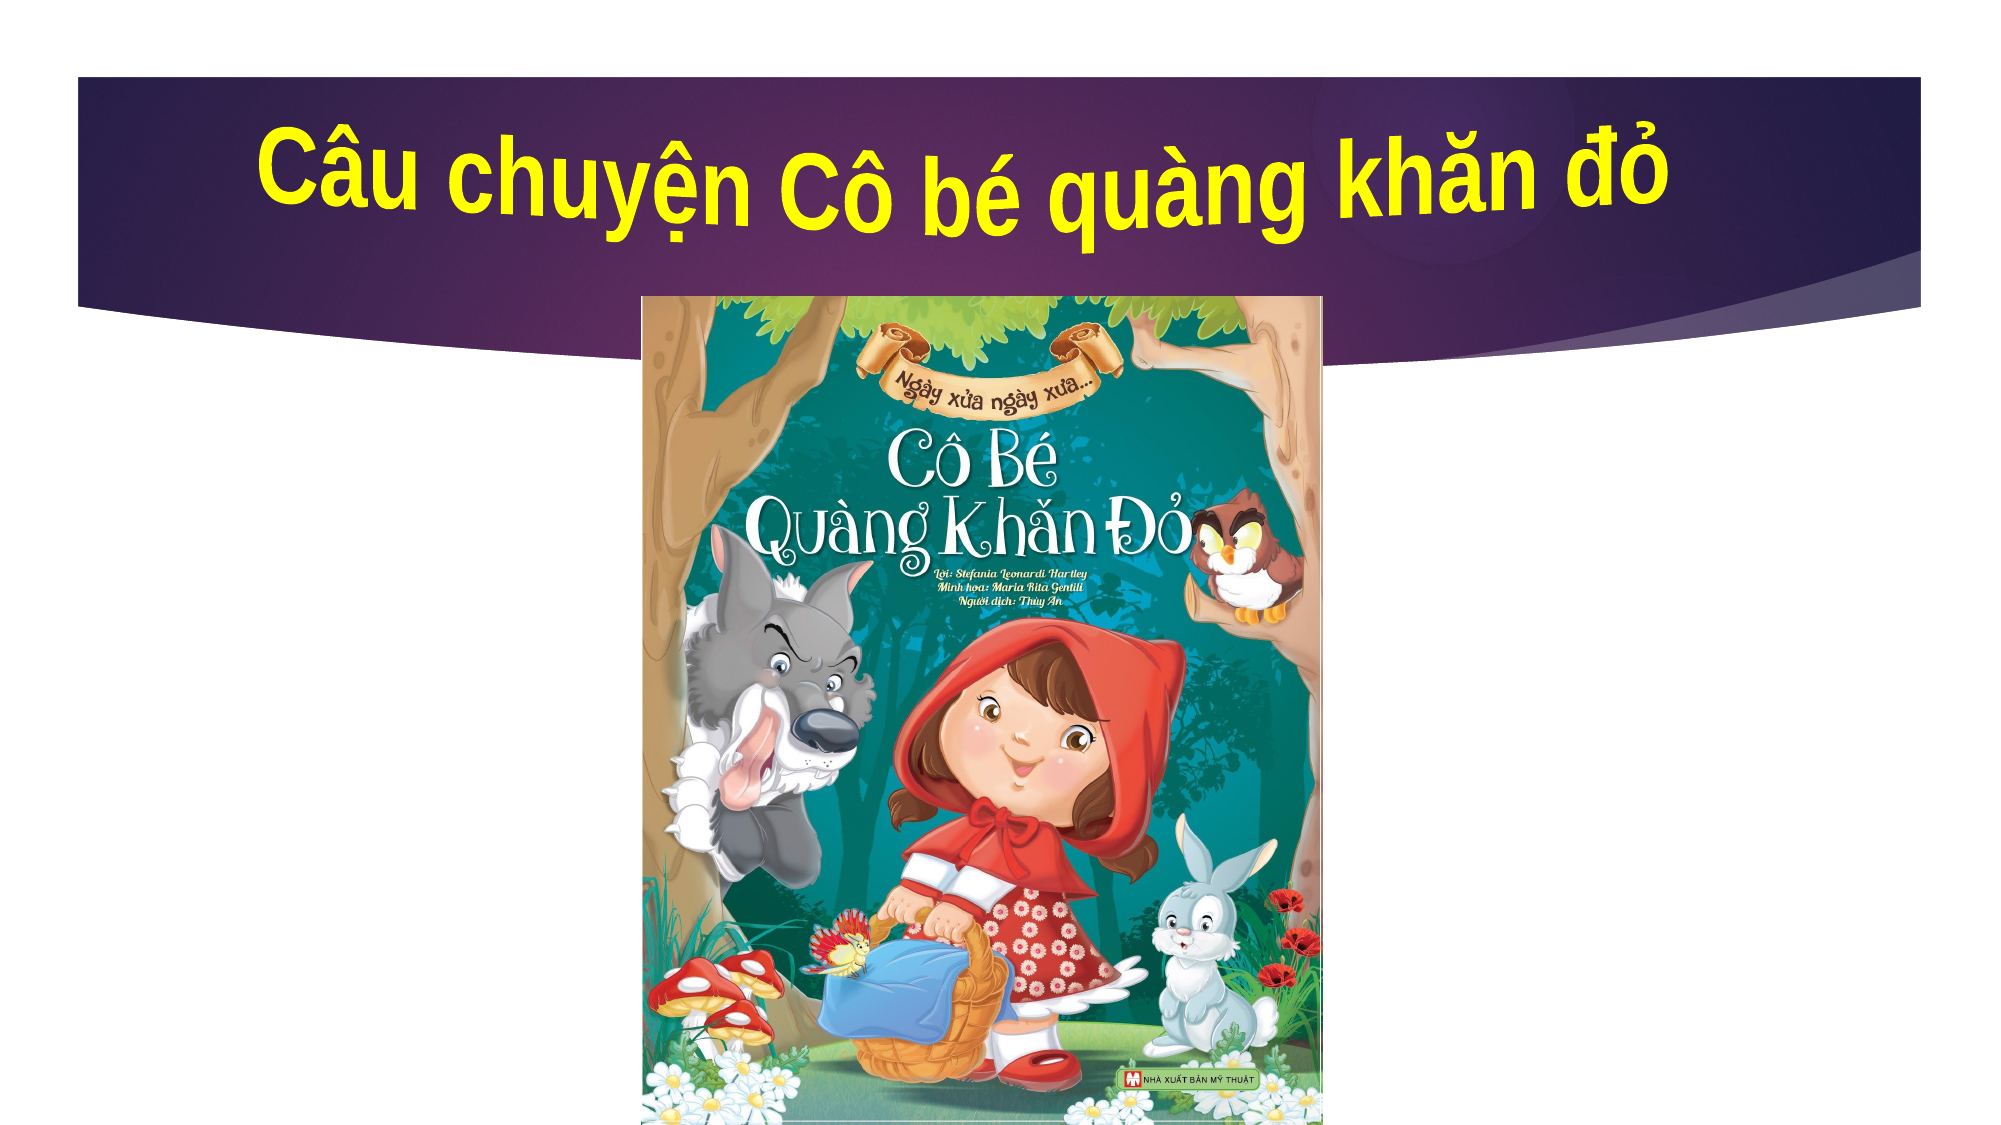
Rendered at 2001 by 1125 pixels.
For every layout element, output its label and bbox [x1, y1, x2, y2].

picture [641, 296, 1323, 1125]
